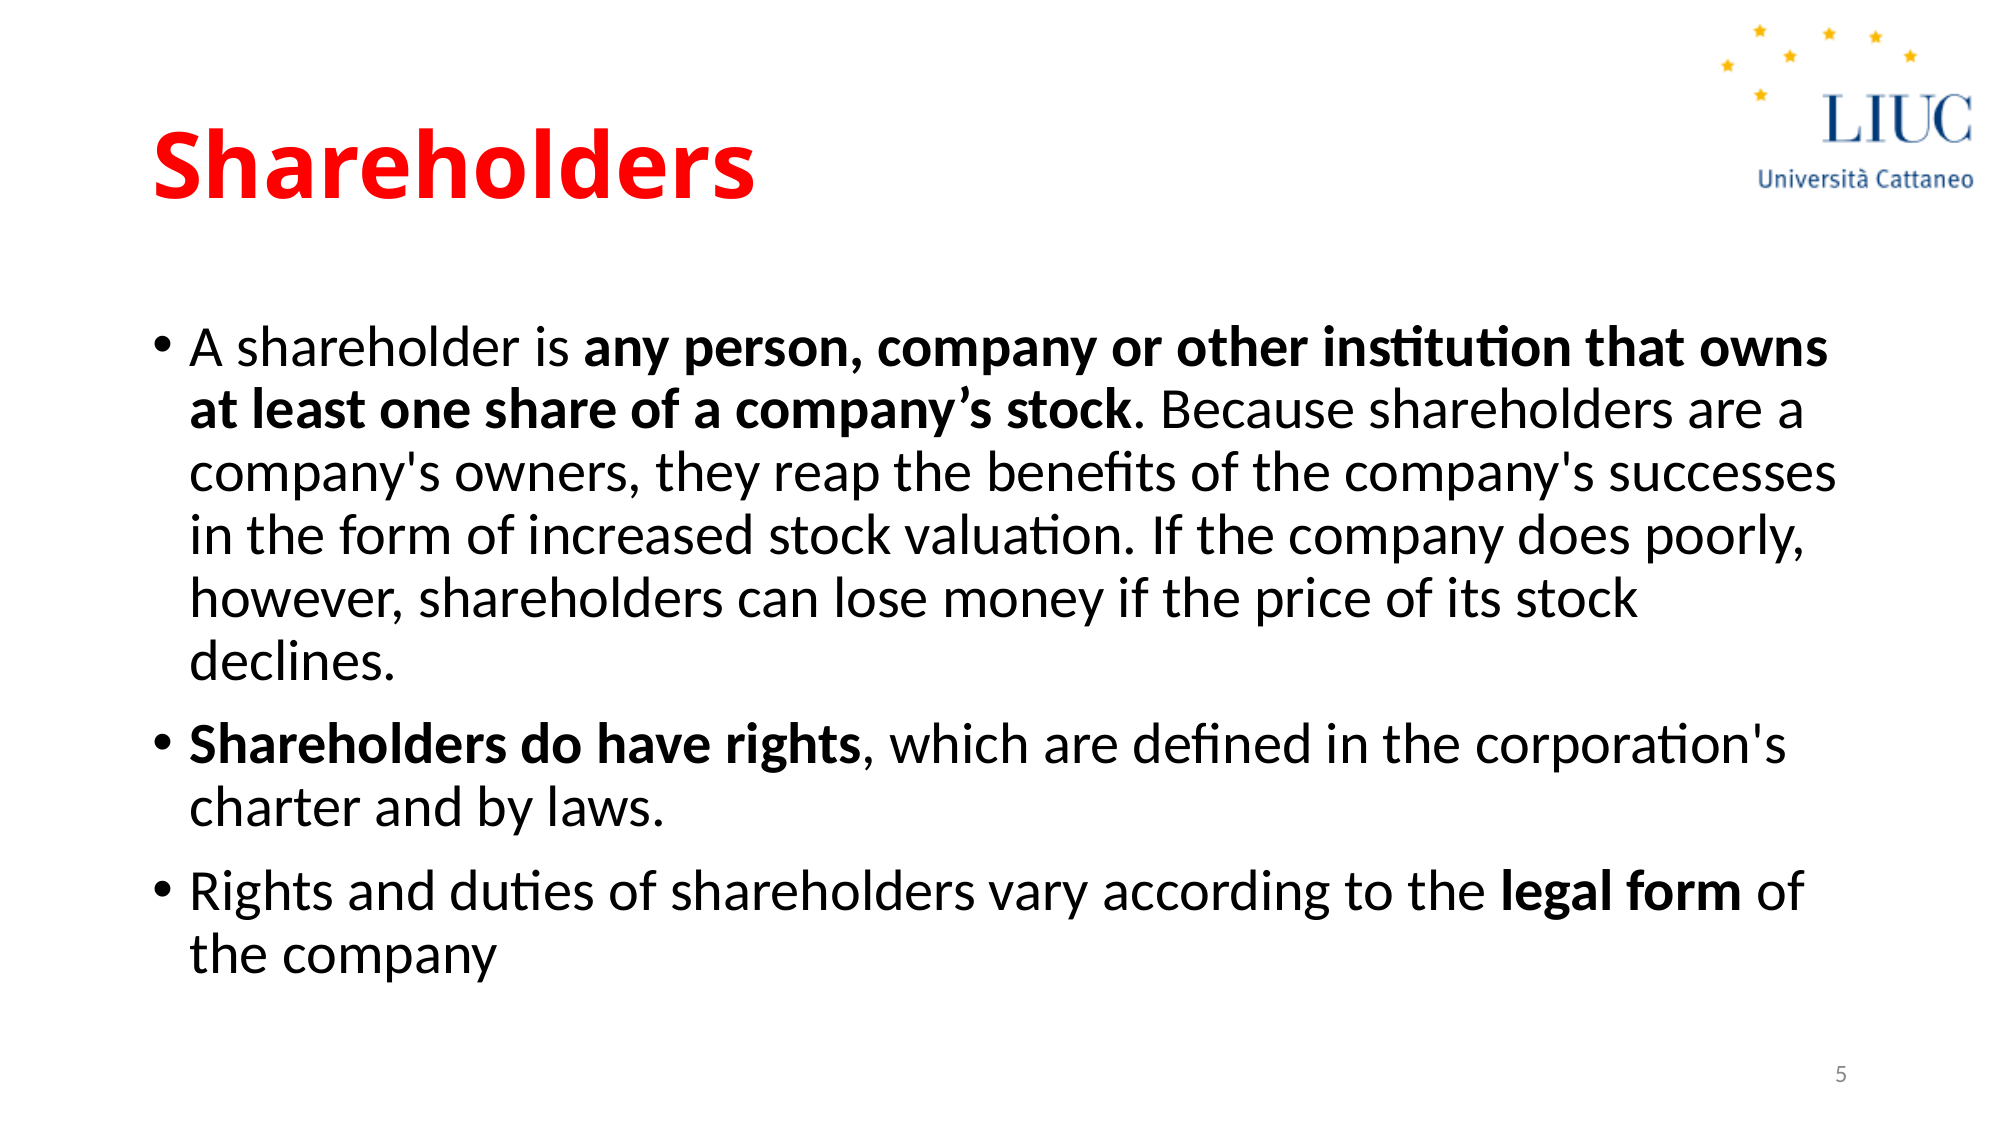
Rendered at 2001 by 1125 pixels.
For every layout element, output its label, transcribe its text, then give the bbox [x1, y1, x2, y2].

list A shareholder is any person, company or other institution that owns at least one share of a company’s stock. Because shareholders are a company's owners, they reap the benefits of the company's successes in the form of increased stock valuation. If the company does poorly, however, shareholders can lose money if the price of its stock declines. Shareholders do have rights, which are defined in the corporation's charter and by laws. Rights and duties of shareholders vary according to the legal form of the company [137, 308, 1863, 998]
slide_number 5 [1412, 1042, 1863, 1103]
picture [1696, 0, 2000, 210]
title Shareholders [137, 59, 1863, 278]
